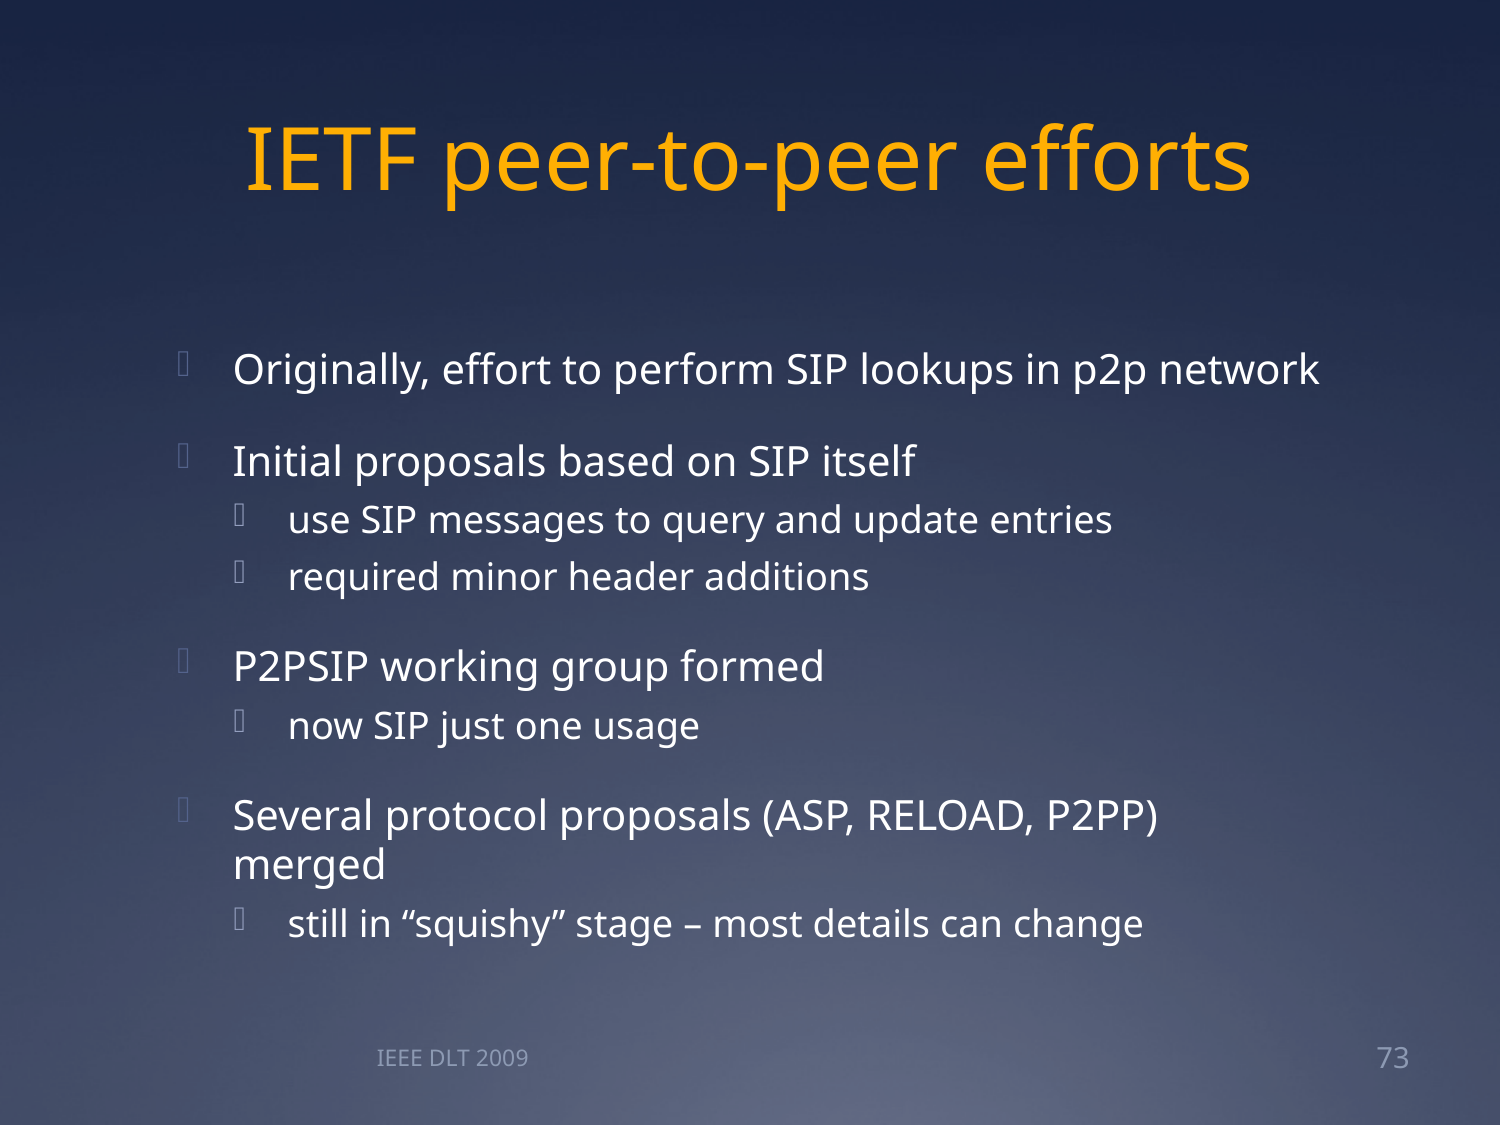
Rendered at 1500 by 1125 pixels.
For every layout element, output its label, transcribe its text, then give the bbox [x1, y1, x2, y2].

footer IEEE DLT 2009 [361, 1029, 1288, 1090]
list Originally, effort to perform SIP lookups in p2p network Initial proposals based on SIP itself use SIP messages to query and update entries required minor header additions P2PSIP working group formed now SIP just one usage Several protocol proposals (ASP, RELOAD, P2PP) merged still in “squishy” stage – most details can change [162, 335, 1338, 1005]
slide_number 73 [1325, 1029, 1425, 1090]
title IETF peer-to-peer efforts [100, 95, 1400, 225]
